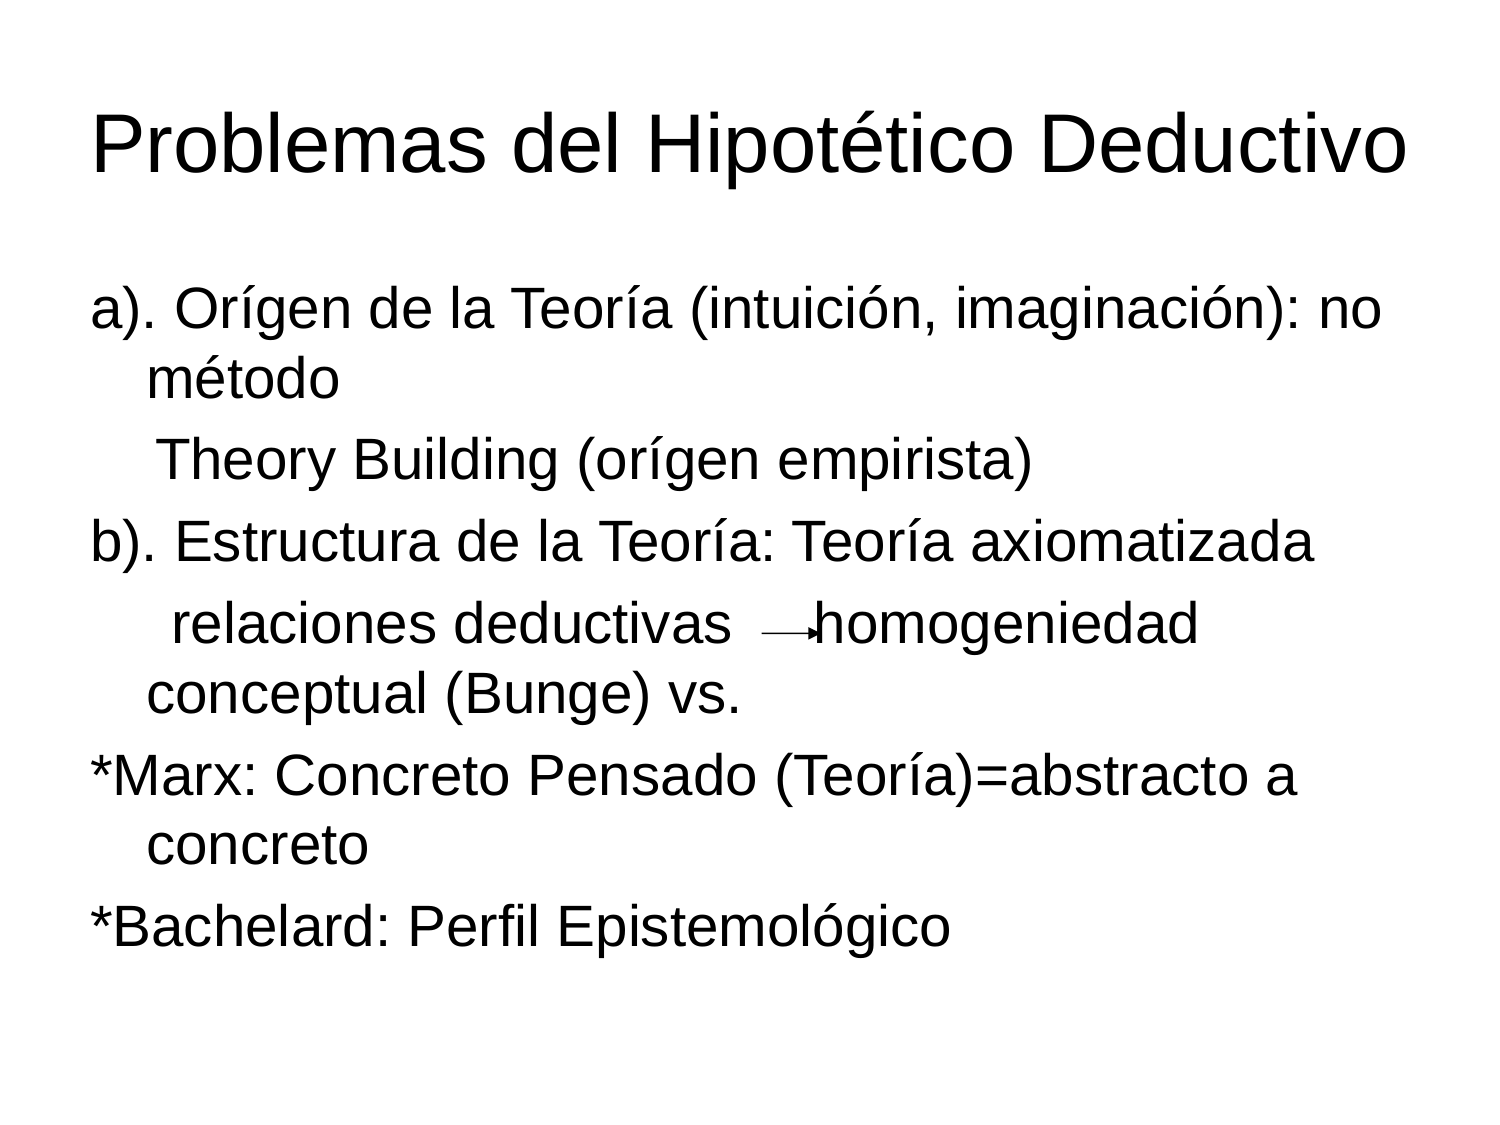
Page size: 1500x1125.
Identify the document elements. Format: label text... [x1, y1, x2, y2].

text_box [761, 627, 821, 640]
list a). Orígen de la Teoría (intuición, imaginación): no método Theory Building (orígen empirista) b). Estructura de la Teoría: Teoría axiomatizada relaciones deductivas homogeniedad conceptual (Bunge) vs. *Marx: Concreto Pensado (Teoría)=abstracto a concreto *Bachelard: Perfil Epistemológico [74, 262, 1426, 1006]
title Problemas del Hipotético Deductivo [74, 44, 1426, 233]
